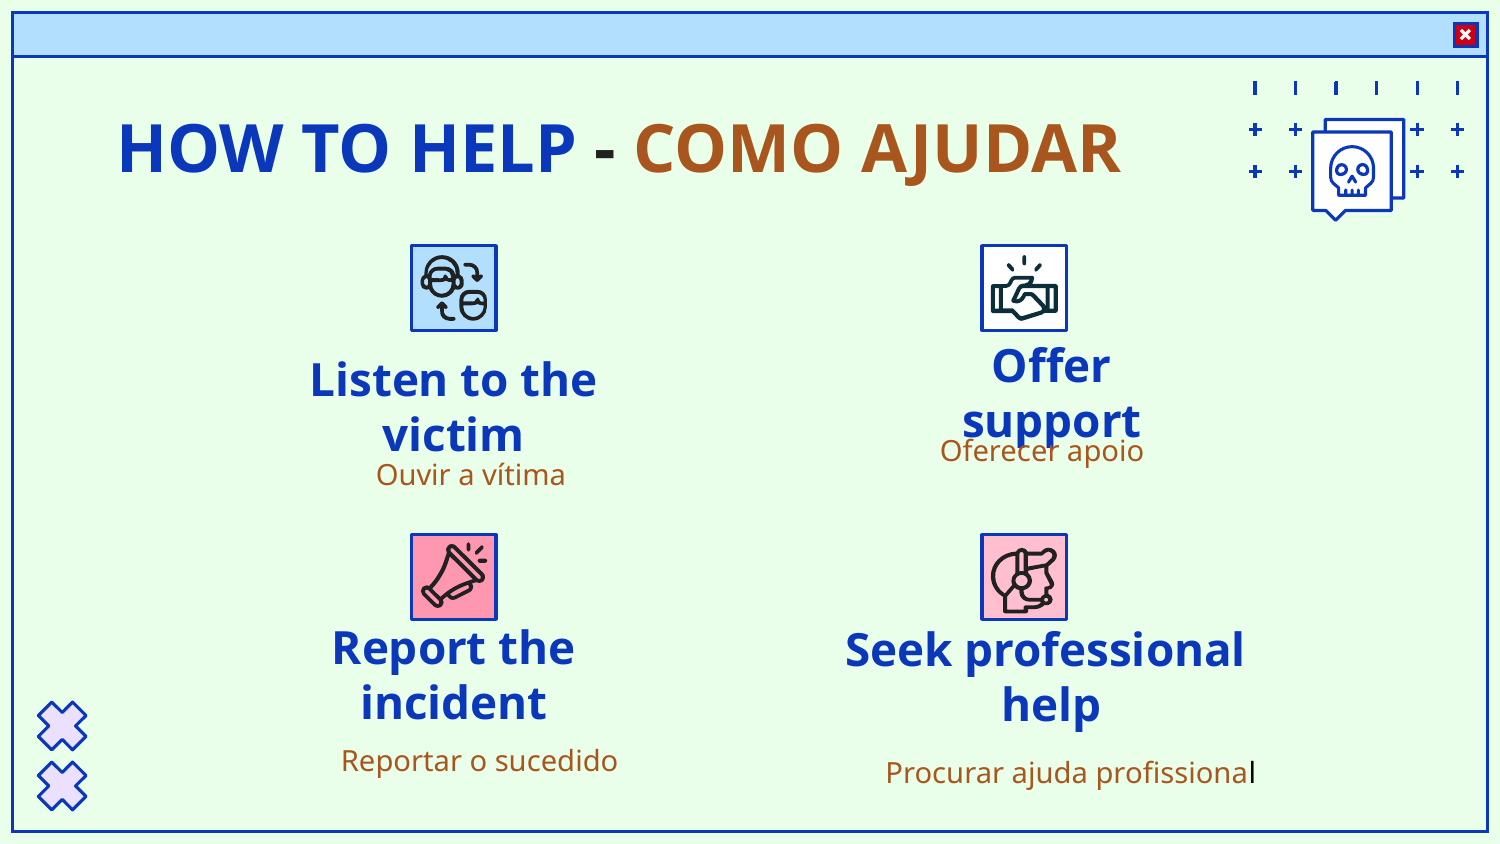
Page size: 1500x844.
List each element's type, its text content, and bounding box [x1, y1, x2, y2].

subtitle Offer support [881, 360, 1222, 422]
text_box [990, 547, 1057, 614]
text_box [420, 541, 488, 609]
text_box [982, 534, 1067, 620]
title HOW TO HELP - COMO AJUDAR [101, 91, 1250, 189]
subtitle Listen to the victim [258, 329, 649, 482]
text_box [411, 534, 497, 620]
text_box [990, 254, 1059, 321]
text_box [38, 701, 87, 811]
text_box Oferecer apoio [924, 417, 1179, 483]
subtitle Report the incident [283, 643, 624, 705]
text_box Reportar o sucedido [325, 727, 666, 793]
text_box [982, 245, 1067, 331]
text_box Ouvir a vítima [344, 441, 598, 507]
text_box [420, 254, 488, 321]
text_box [411, 245, 497, 329]
subtitle Seek professional help [777, 630, 1326, 722]
text_box Procurar ajuda profissional [870, 739, 1358, 805]
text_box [1312, 119, 1405, 211]
